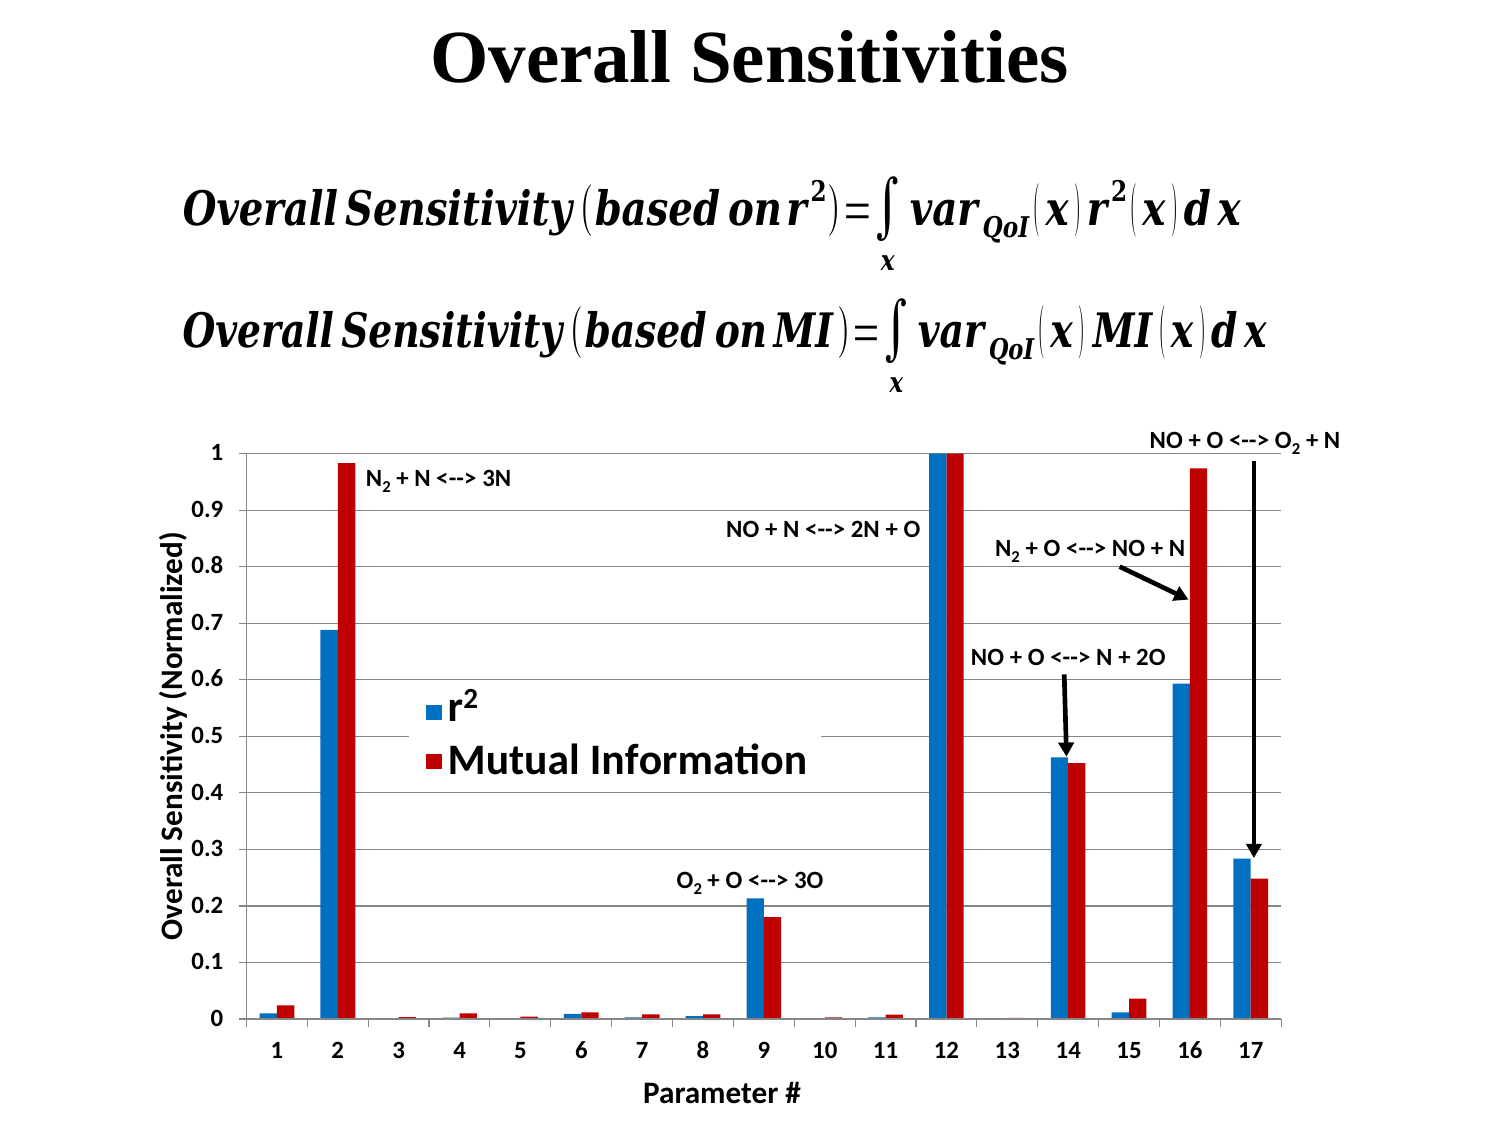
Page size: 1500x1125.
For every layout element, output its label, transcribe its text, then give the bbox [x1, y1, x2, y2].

text_box Overall Sensitivities [74, 0, 1425, 105]
picture [149, 411, 1351, 1125]
